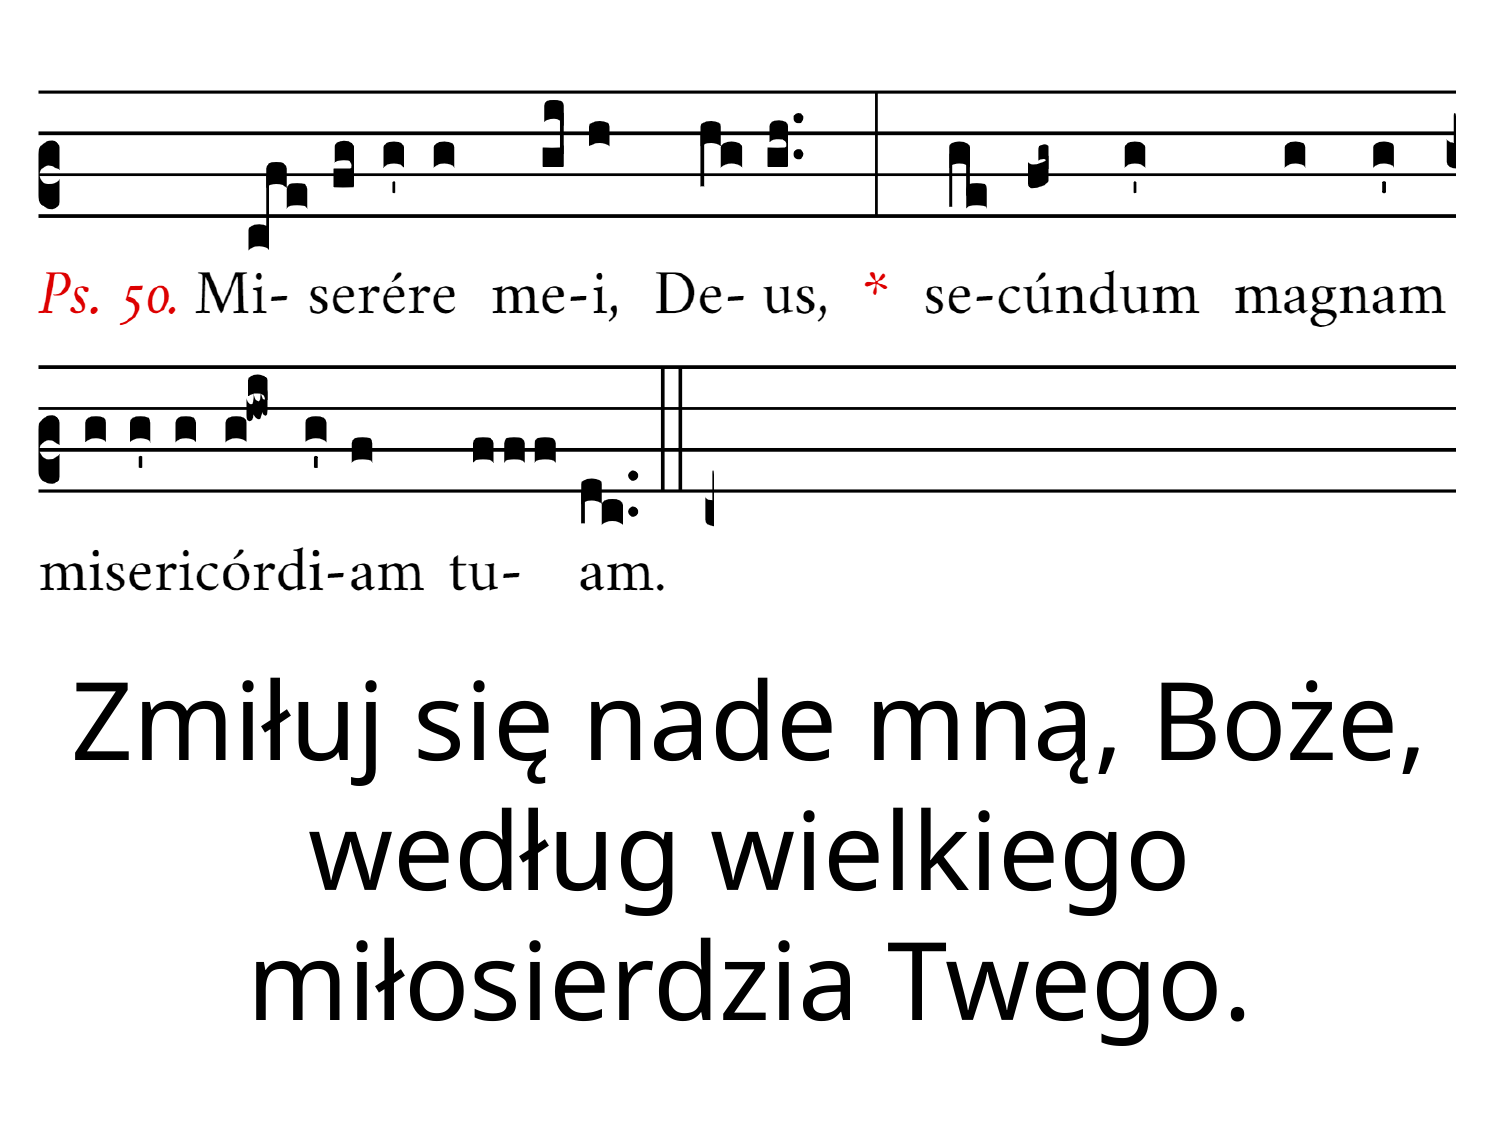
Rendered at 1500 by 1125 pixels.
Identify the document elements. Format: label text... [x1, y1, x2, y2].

picture [24, 56, 1476, 609]
text_box Zmiłuj się nade mną, Boże, według wielkiego miłosierdzia Twego. [0, 601, 1500, 1094]
